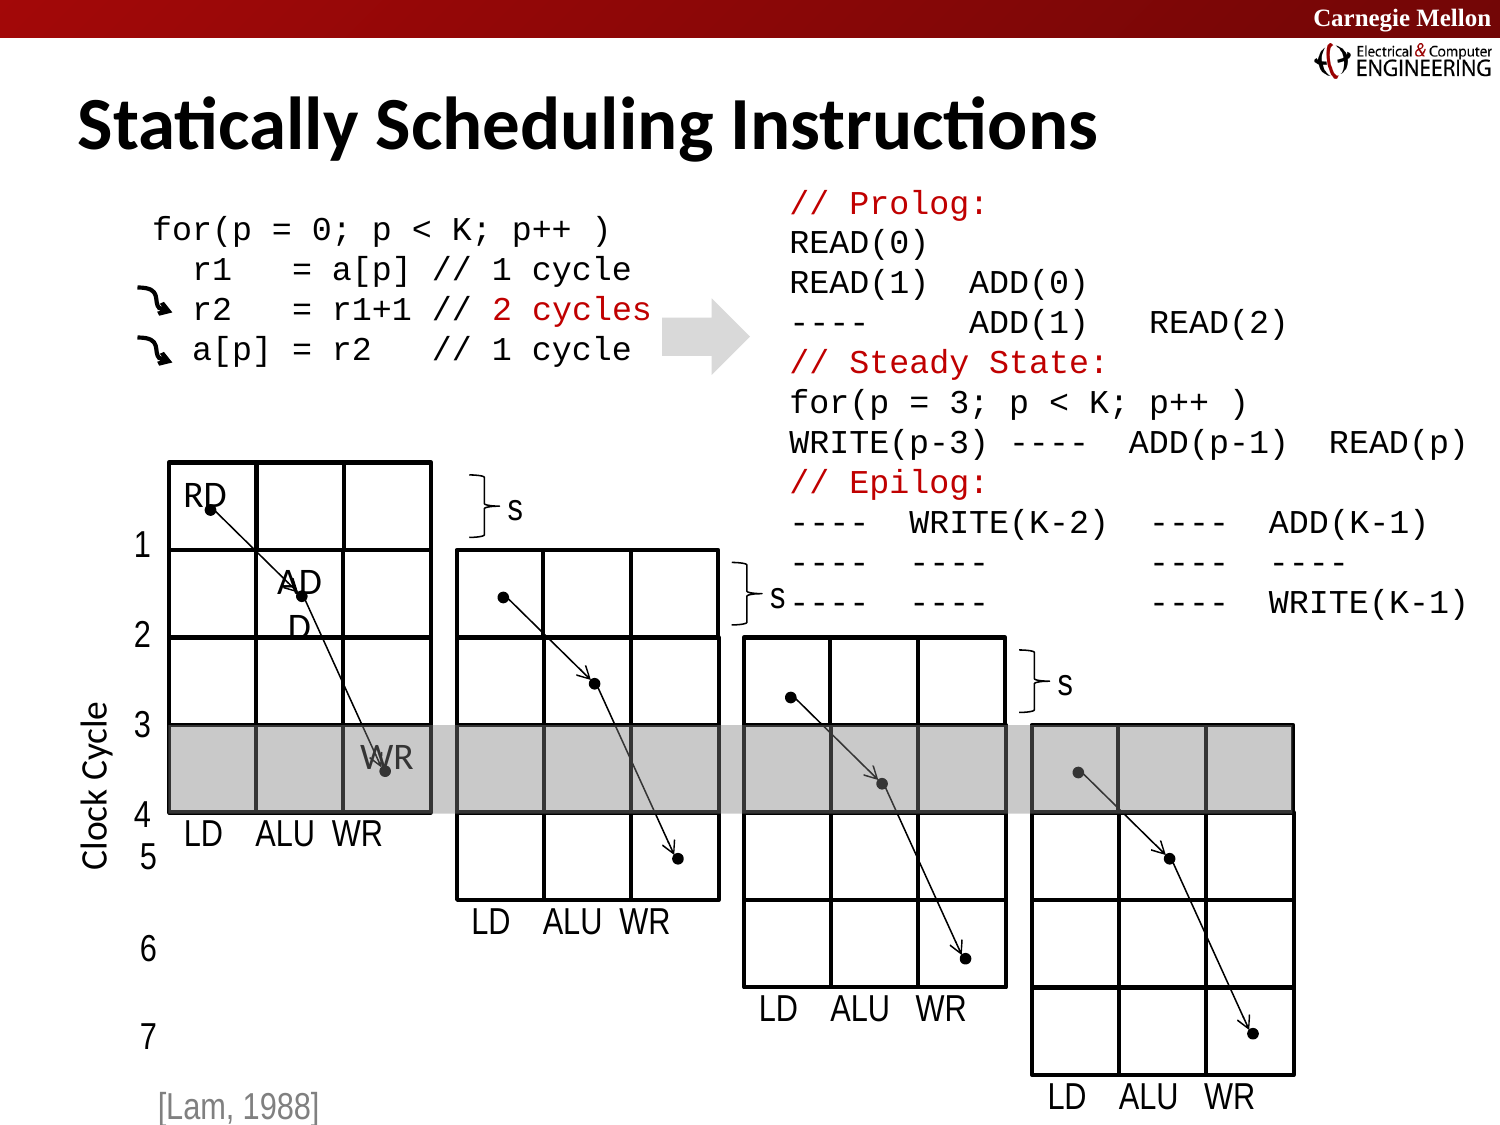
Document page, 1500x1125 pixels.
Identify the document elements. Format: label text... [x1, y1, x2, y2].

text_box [661, 173, 1500, 634]
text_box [436, 474, 656, 560]
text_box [436, 562, 1006, 648]
title Statically Scheduling Instructions [62, 57, 1498, 183]
picture [1309, 38, 1499, 83]
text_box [137, 199, 679, 377]
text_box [61, 462, 432, 886]
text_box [124, 649, 1295, 1125]
